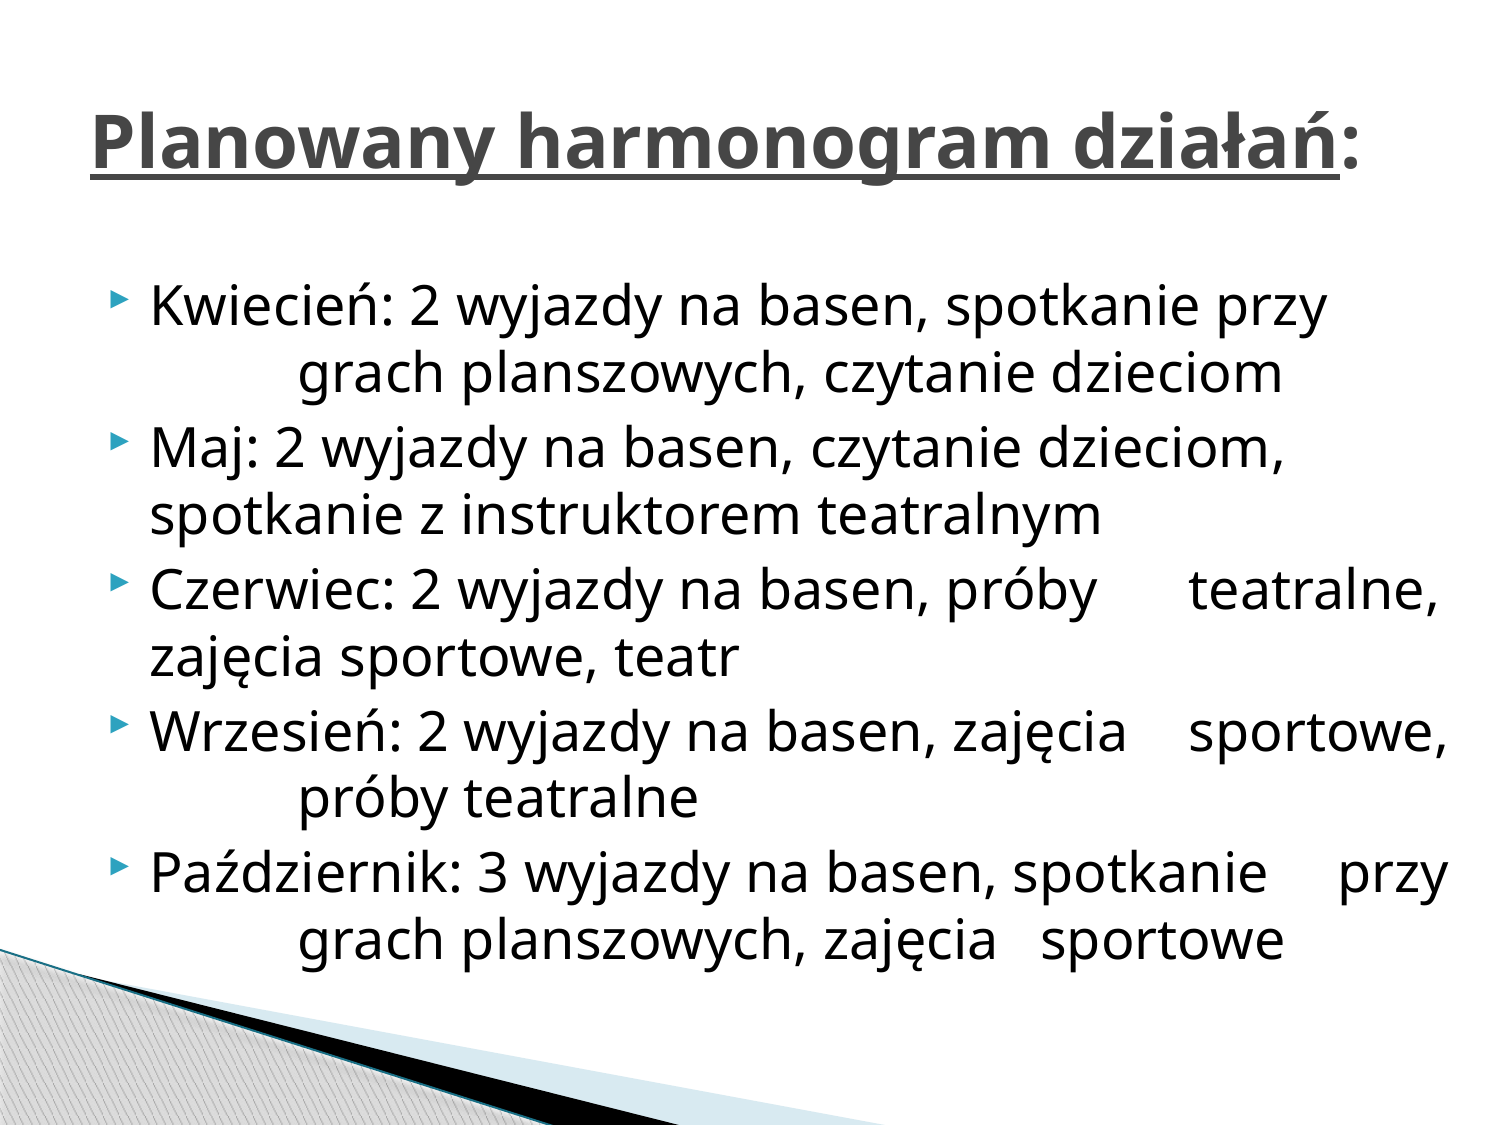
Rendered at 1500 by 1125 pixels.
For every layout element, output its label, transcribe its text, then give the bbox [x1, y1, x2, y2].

list Kwiecień: 2 wyjazdy na basen, spotkanie przy grach planszowych, czytanie dzieciom Maj: 2 wyjazdy na basen, czytanie dzieciom, spotkanie z instruktorem teatralnym Czerwiec: 2 wyjazdy na basen, próby teatralne, zajęcia sportowe, teatr Wrzesień: 2 wyjazdy na basen, zajęcia sportowe, próby teatralne Październik: 3 wyjazdy na basen, spotkanie przy grach planszowych, zajęcia sportowe [75, 262, 1471, 1106]
title Planowany harmonogram działań: [75, 45, 1425, 233]
